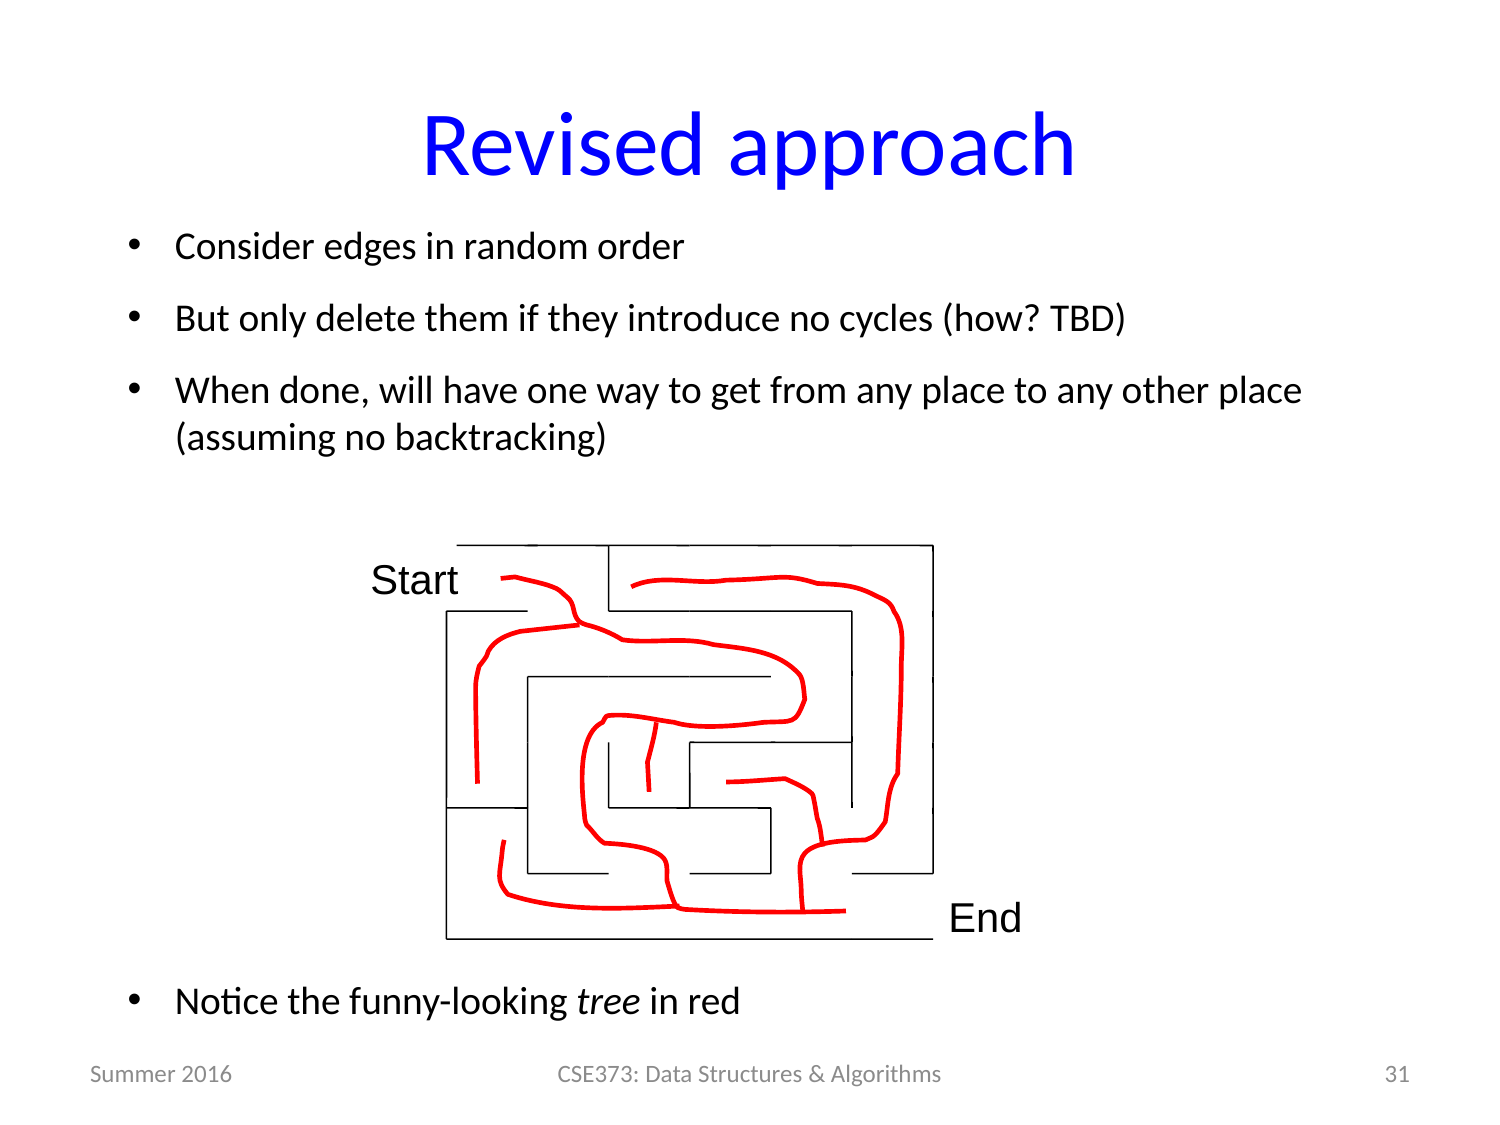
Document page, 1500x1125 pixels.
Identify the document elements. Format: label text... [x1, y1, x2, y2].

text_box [354, 545, 1039, 949]
slide_number 31 [1074, 1042, 1425, 1103]
slide_number Summer 2016 [75, 1042, 425, 1103]
list Consider edges in random order But only delete them if they introduce no cycles (how? TBD) When done, will have one way to get from any place to any other place (assuming no backtracking) Notice the funny-looking tree in red [112, 212, 1388, 1043]
footer CSE373: Data Structures & Algorithms [512, 1042, 988, 1103]
title Revised approach [75, 45, 1425, 233]
